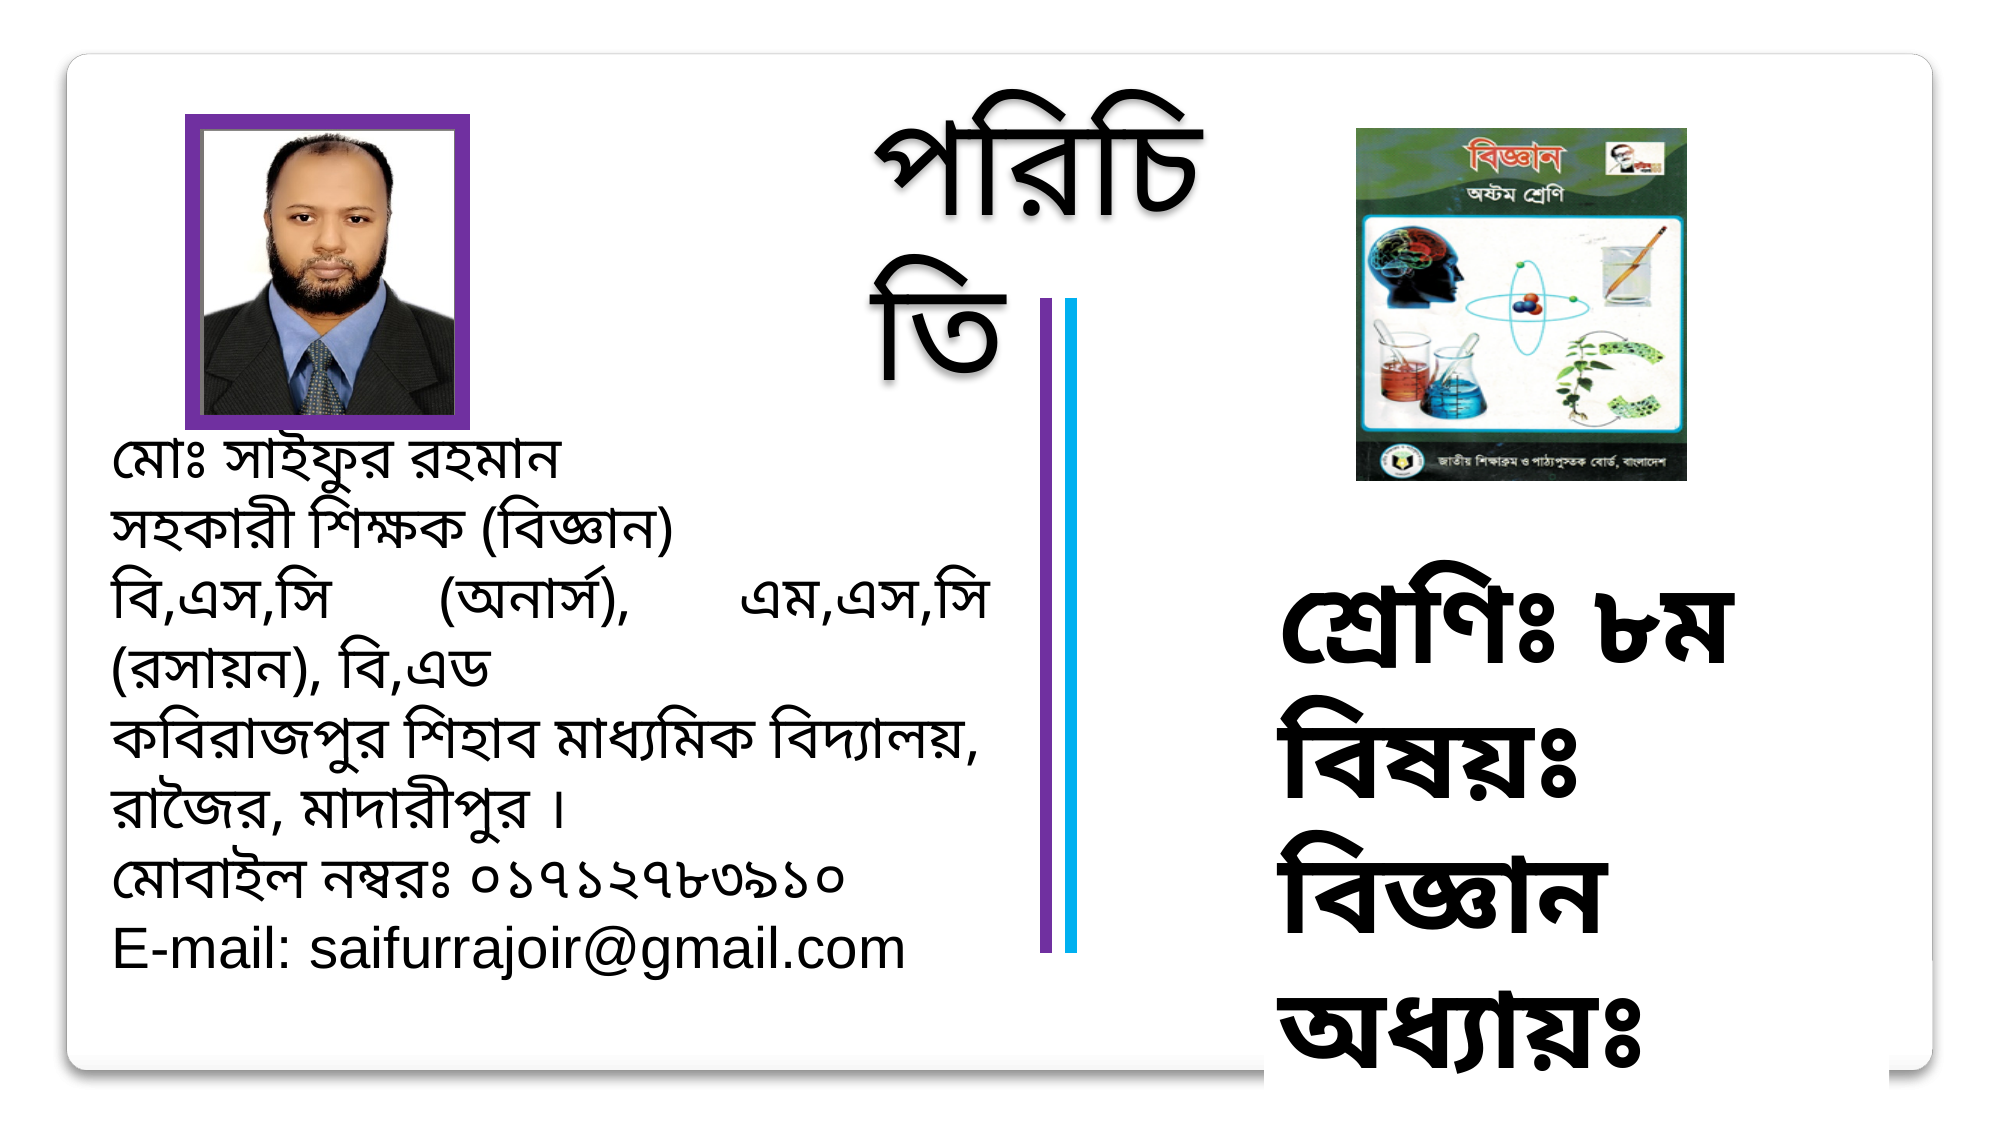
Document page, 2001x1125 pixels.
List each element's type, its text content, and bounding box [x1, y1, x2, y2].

picture [199, 128, 456, 416]
picture [1356, 128, 1687, 481]
text_box শ্রেণিঃ ৮ম বিষয়ঃ বিজ্ঞান অধ্যায়ঃ প্রথম [1261, 540, 1893, 1125]
text_box পরিচিতি [856, 70, 1285, 416]
text_box মোঃ সাইফুর রহমান সহকারী শিক্ষক (বিজ্ঞান) বি,এস,সি (অনার্স), এম,এস,সি (রসায়ন), বি,এড কবিরাজপুর শিহাব মাধ্যমিক বিদ্যালয়, রাজৈর, মাদারীপুর । মোবাইল নম্বরঃ ০১৭১২৭৮৩৯১০ E-mail: saifurrajoir@gmail.com [69, 446, 1034, 954]
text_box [1045, 297, 1072, 953]
